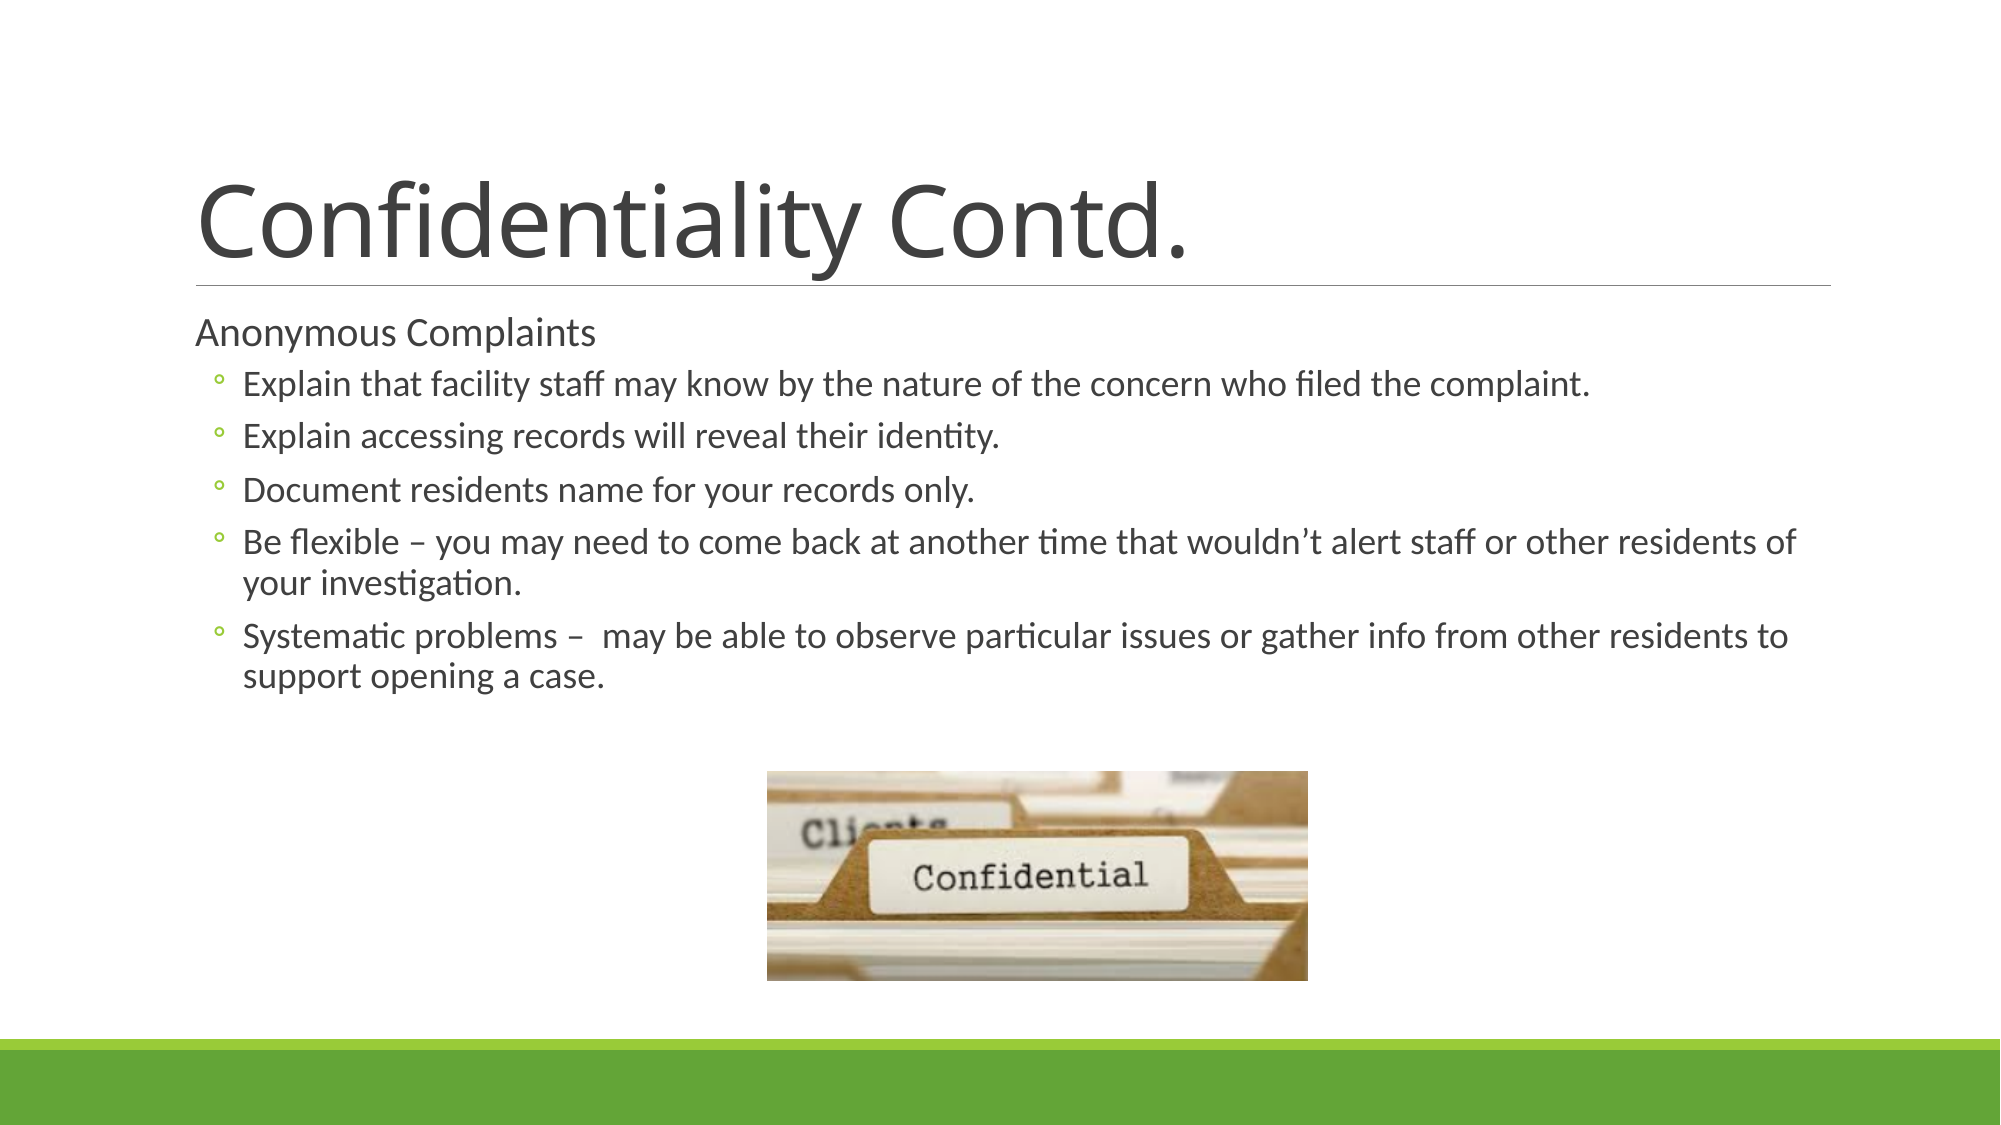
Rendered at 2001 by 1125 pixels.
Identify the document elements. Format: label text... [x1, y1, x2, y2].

picture [767, 770, 1308, 981]
list Anonymous Complaints Explain that facility staff may know by the nature of the concern who filed the complaint. Explain accessing records will reveal their identity. Document residents name for your records only. Be flexible – you may need to come back at another time that wouldn’t alert staff or other residents of your investigation. Systematic problems – may be able to observe particular issues or gather info from other residents to support opening a case. [180, 302, 1830, 963]
title Confidentiality Contd. [180, 47, 1830, 285]
